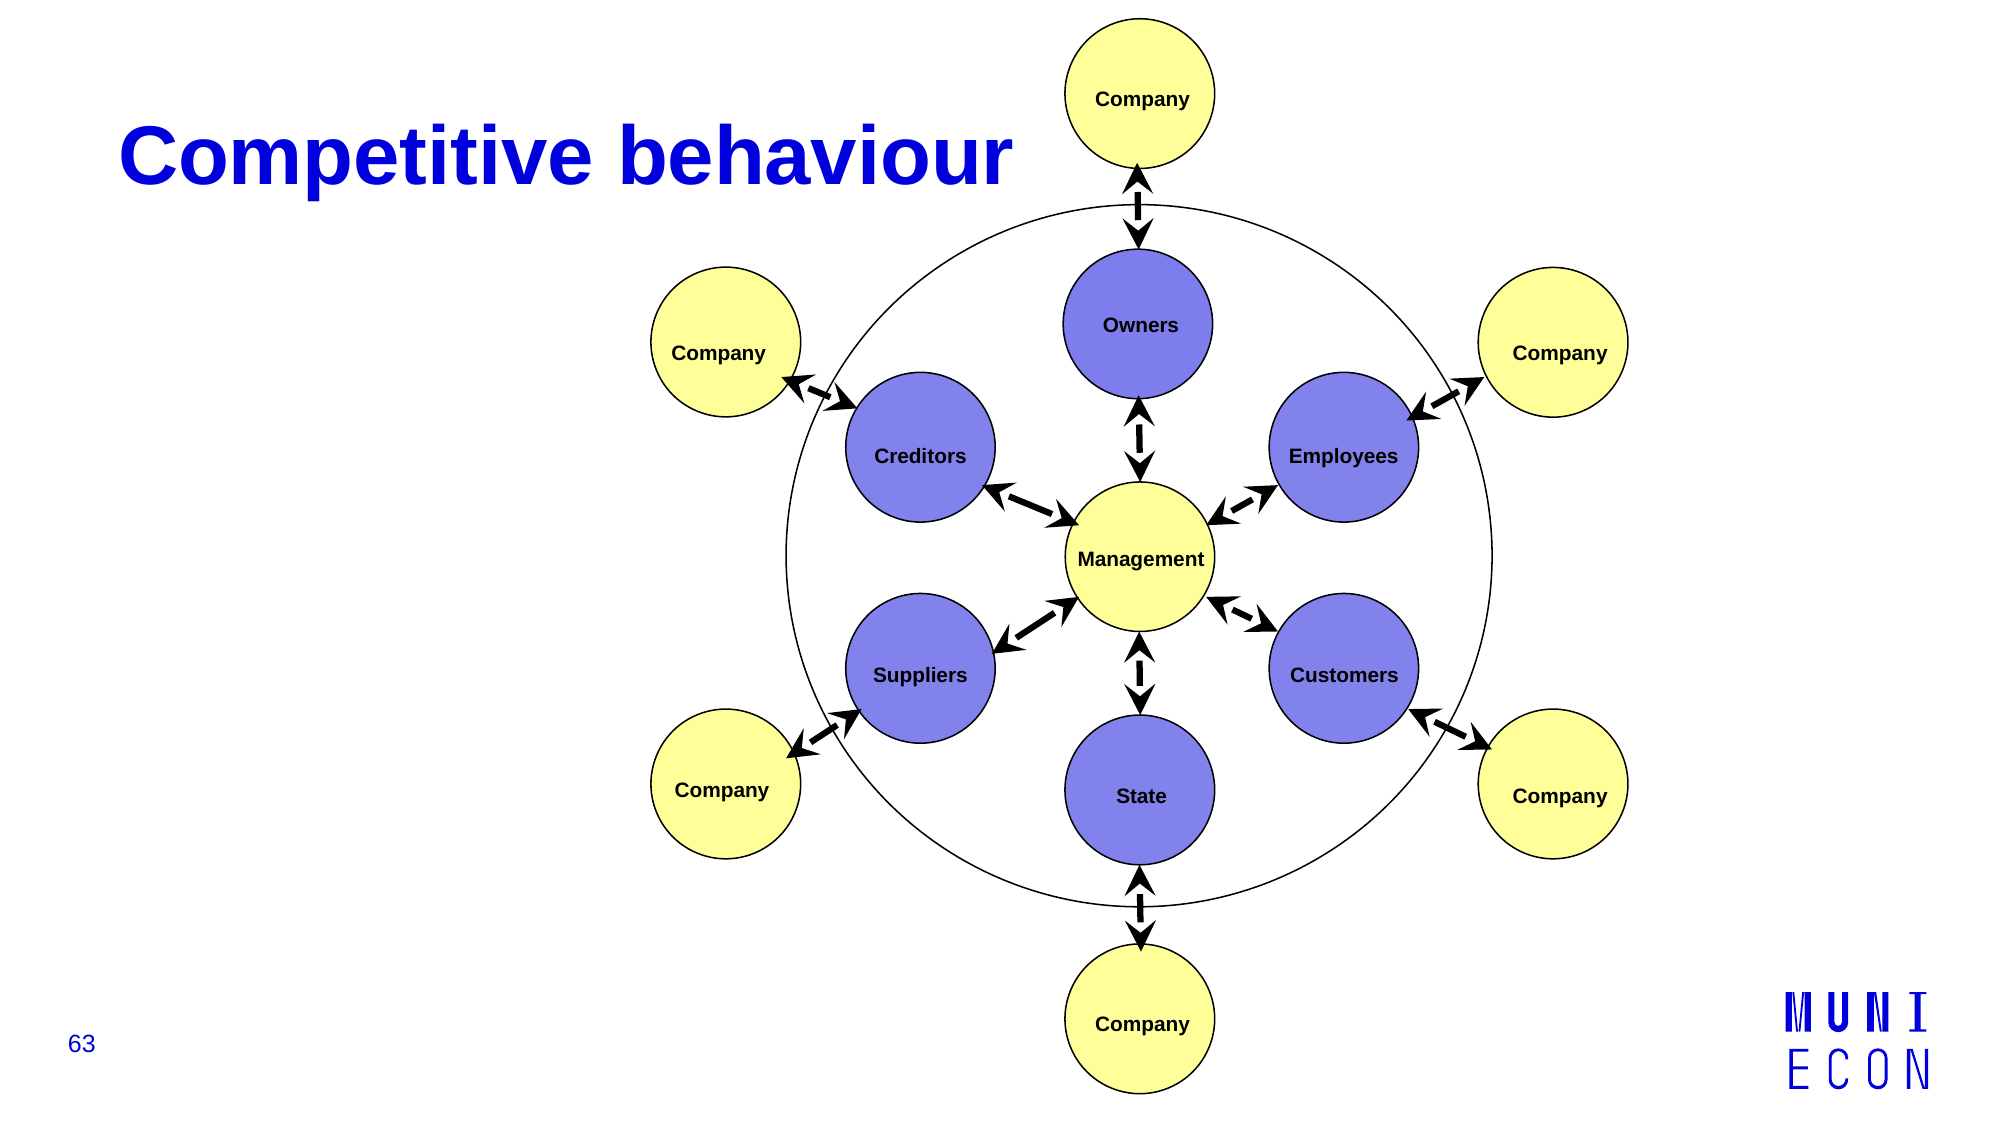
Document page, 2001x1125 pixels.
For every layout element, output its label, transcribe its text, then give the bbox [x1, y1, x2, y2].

text_box [1478, 709, 1628, 859]
text_box [1129, 864, 1151, 886]
text_box [650, 709, 801, 859]
text_box [1064, 18, 1215, 169]
text_box [651, 267, 801, 417]
text_box [1341, 835, 1355, 845]
text_box [1468, 731, 1493, 750]
text_box [786, 204, 1493, 907]
text_box [834, 390, 858, 411]
text_box Company [1078, 77, 1207, 118]
text_box [1130, 930, 1151, 952]
text_box Company [1492, 331, 1628, 372]
text_box Company [650, 331, 787, 372]
text_box [1406, 401, 1430, 421]
text_box Company [1078, 1003, 1207, 1043]
text_box Company [1492, 774, 1628, 815]
text_box [781, 375, 805, 395]
text_box [1127, 162, 1148, 184]
text_box Company [656, 769, 788, 809]
text_box [1127, 228, 1149, 250]
title Competitive behaviour [118, 118, 1883, 193]
text_box [1461, 377, 1485, 397]
text_box [1064, 944, 1215, 1094]
text_box [1478, 267, 1628, 418]
slide_number 63 [67, 1021, 110, 1063]
text_box [786, 738, 810, 759]
text_box [838, 709, 862, 730]
text_box [1408, 708, 1432, 728]
